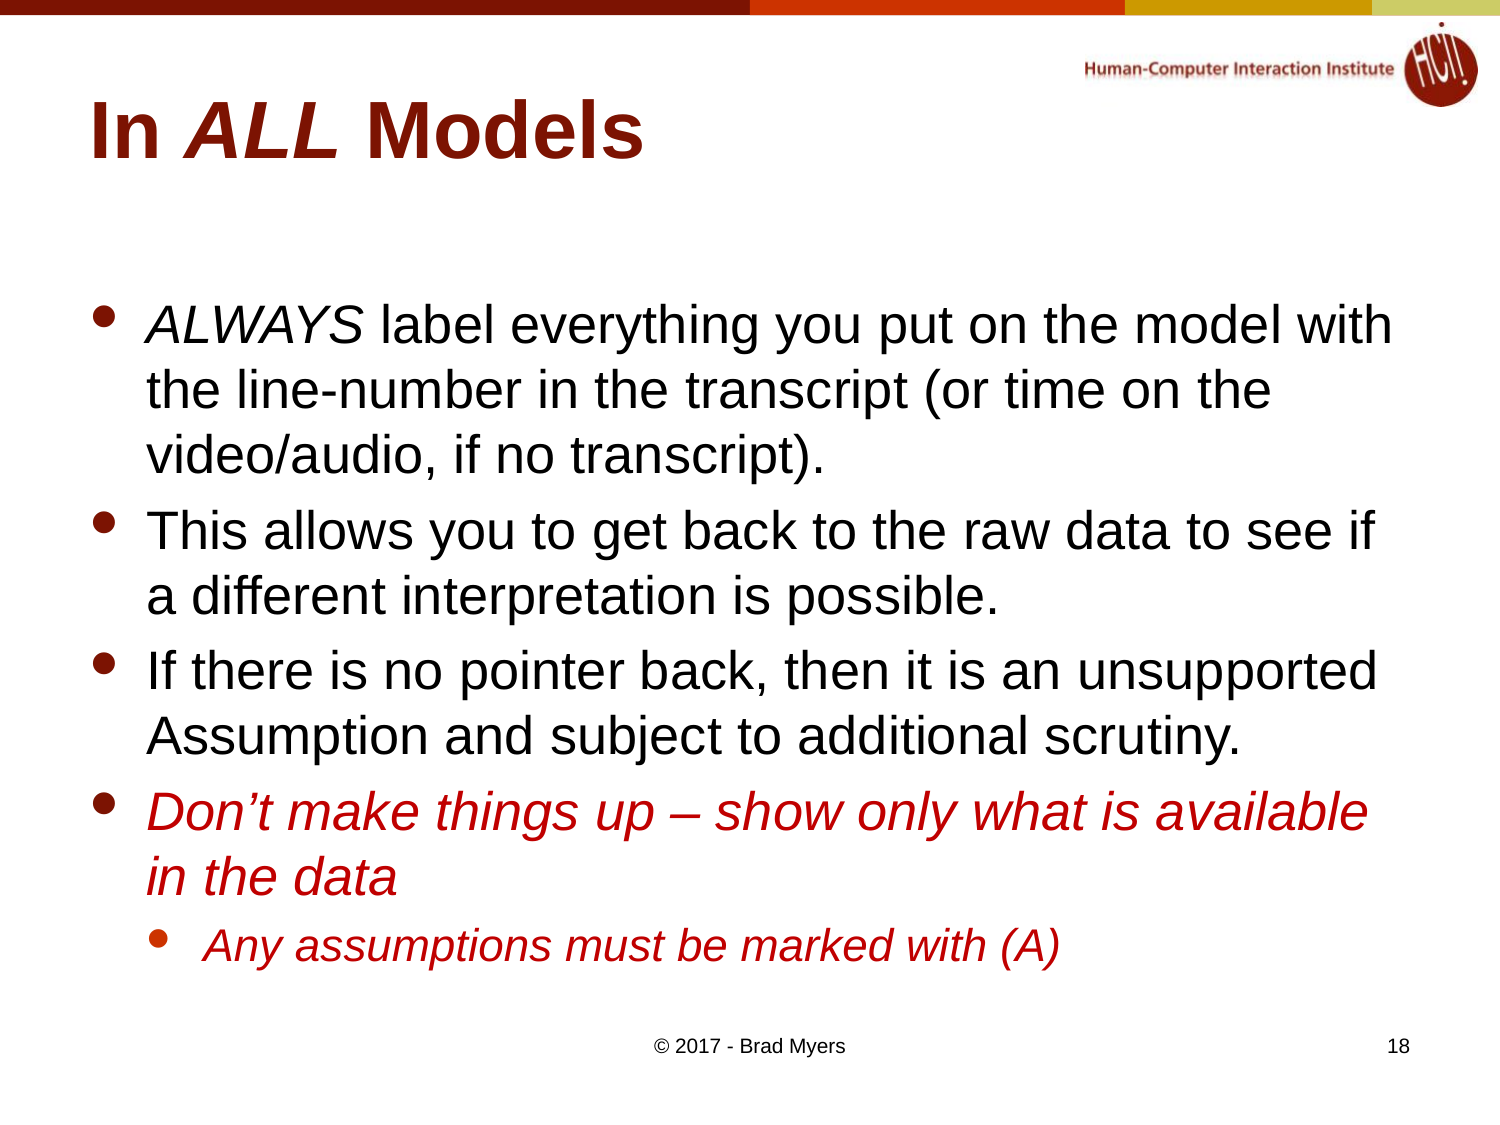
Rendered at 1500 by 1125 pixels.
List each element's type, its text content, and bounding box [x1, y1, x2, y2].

title In ALL Models [74, 19, 1313, 233]
slide_number 18 [1074, 1024, 1426, 1101]
footer © 2017 - Brad Myers [512, 1024, 988, 1101]
picture [1313, 22, 1478, 107]
list ALWAYS label everything you put on the model with the line-number in the transcript (or time on the video/audio, if no transcript). This allows you to get back to the raw data to see if a different interpretation is possible. If there is no pointer back, then it is an unsupported Assumption and subject to additional scrutiny. Don’t make things up – show only what is available in the data Any assumptions must be marked with (A) [74, 281, 1426, 1006]
